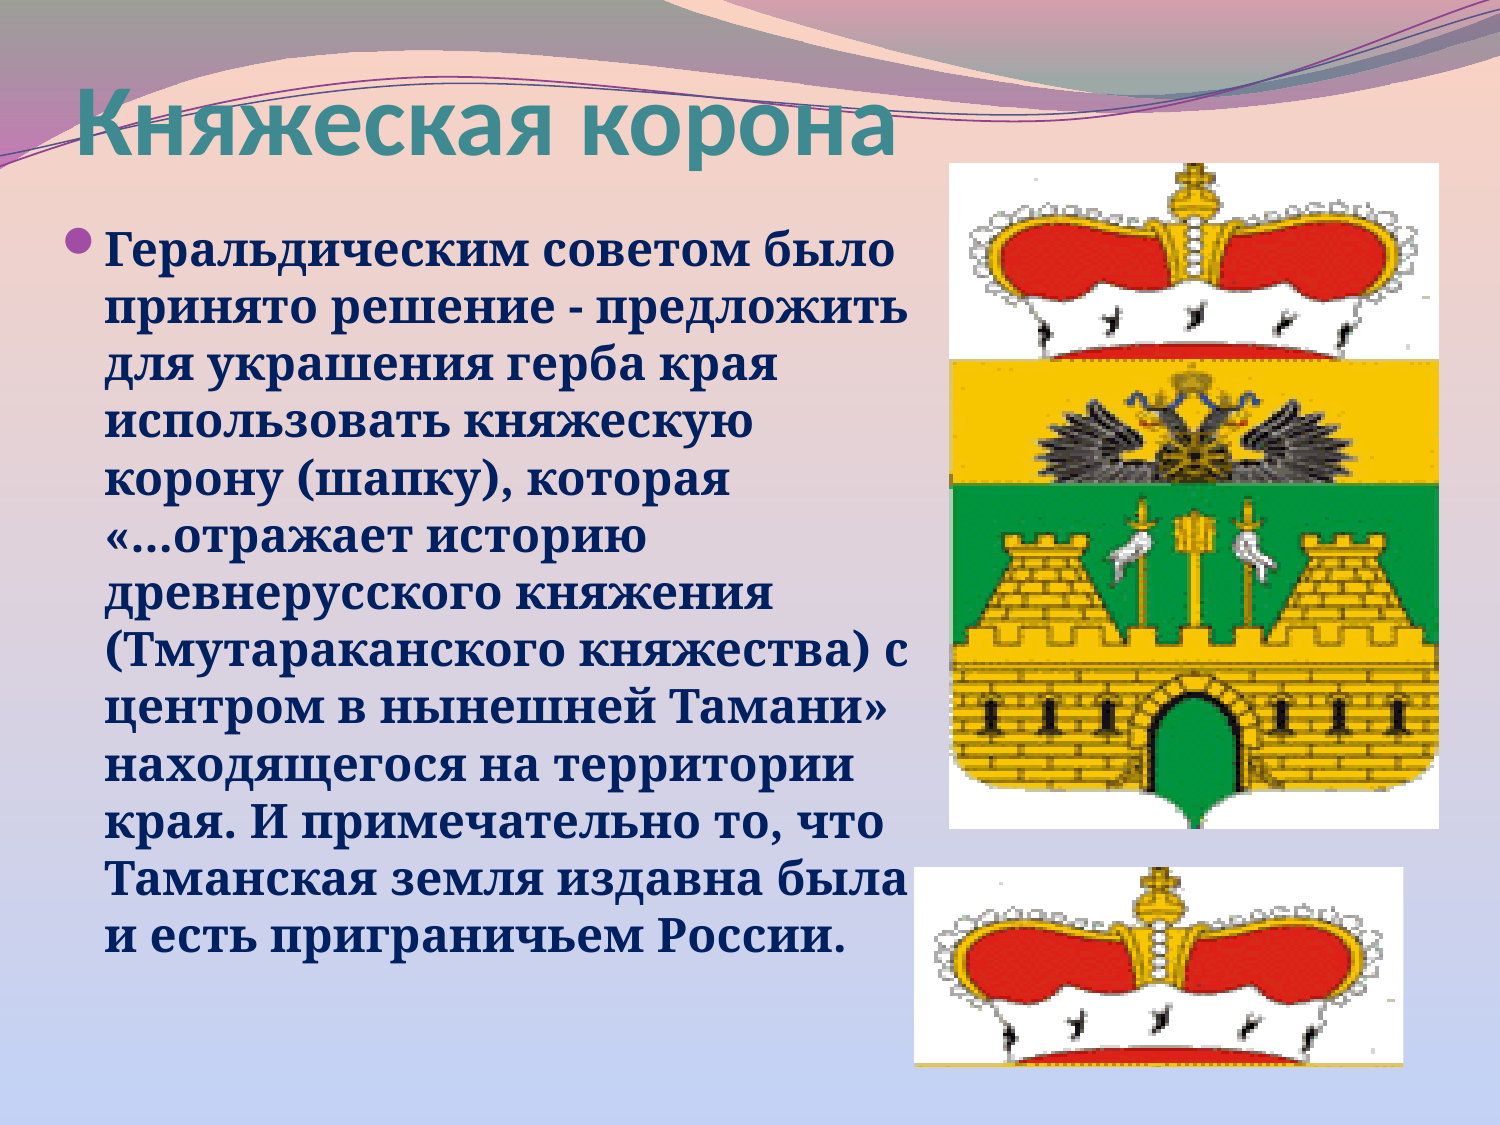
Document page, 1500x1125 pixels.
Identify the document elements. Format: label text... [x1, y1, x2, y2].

picture [948, 163, 1439, 829]
picture [913, 866, 1404, 1067]
title Княжеская корона [75, 45, 1425, 176]
list Геральдическим советом было принято решение - предложить для украшения герба края использовать княжескую корону (шапку), которая «...отражает историю древнерусского княжения (Тмутараканского княжества) с центром в нынешней Тамани» находящегося на территории края. И примечательно то, что Таманская земля издавна была и есть приграничьем России. [46, 210, 933, 1062]
